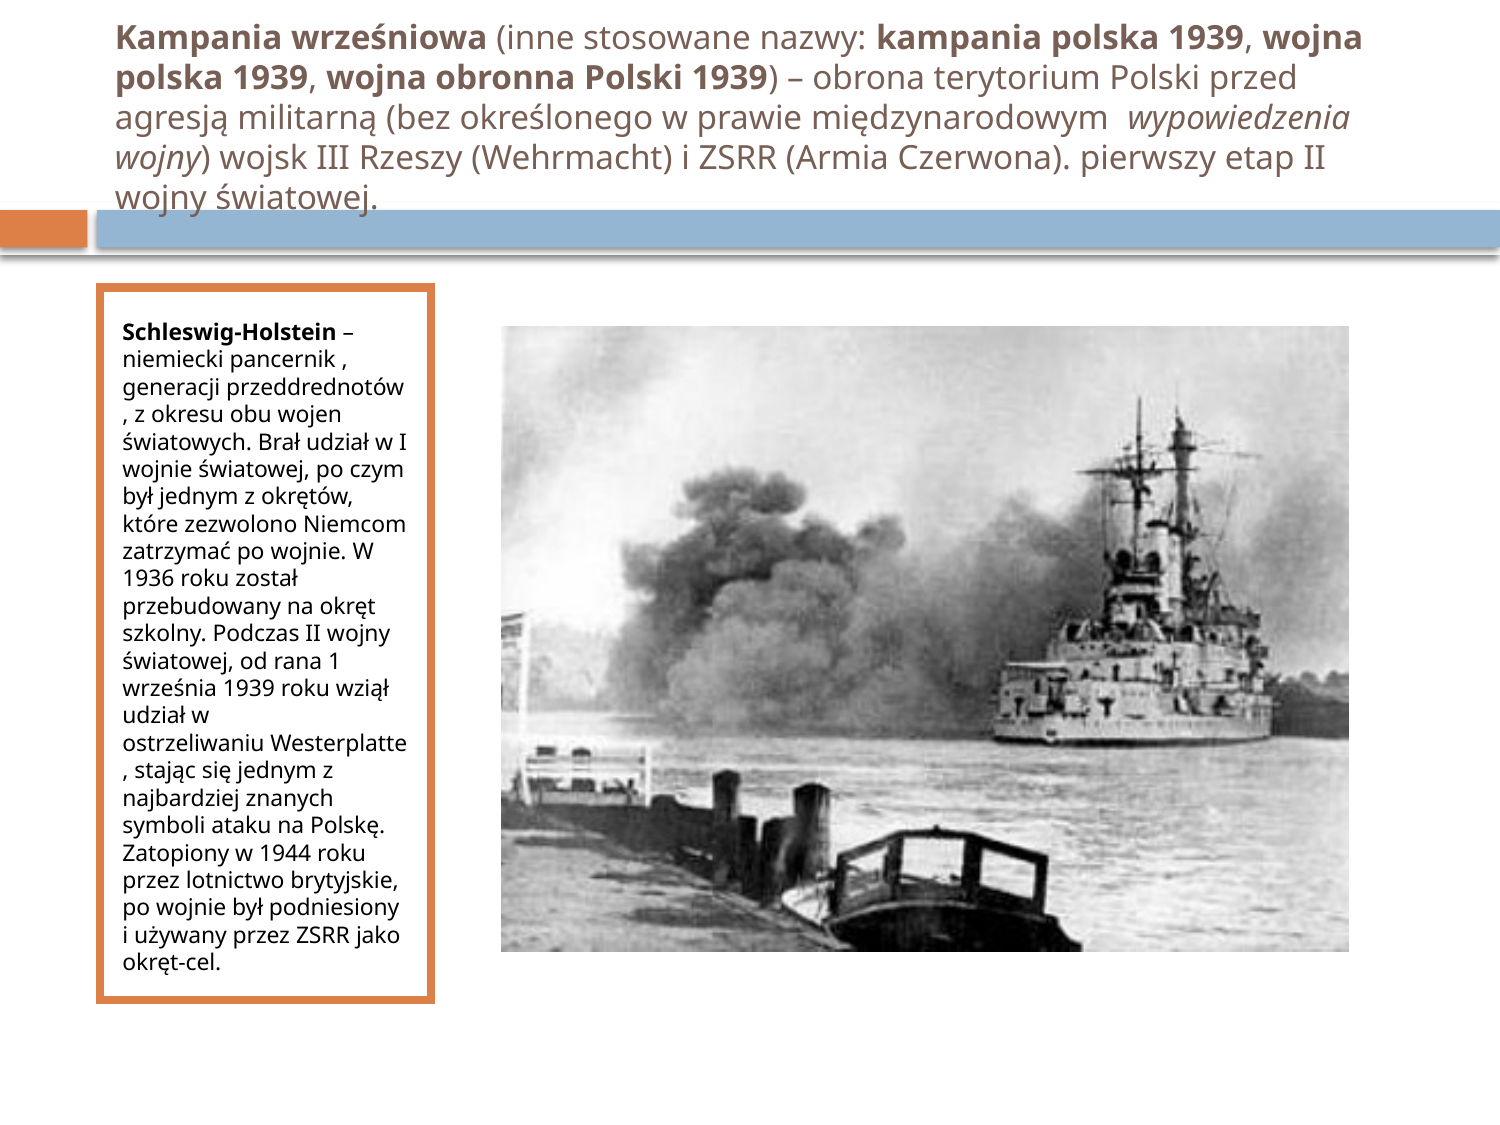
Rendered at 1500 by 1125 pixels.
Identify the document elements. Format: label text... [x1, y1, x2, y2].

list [501, 325, 1350, 953]
list Schleswig-Holstein – niemiecki pancernik , generacji przeddrednotów, z okresu obu wojen światowych. Brał udział w I wojnie światowej, po czym był jednym z okrętów, które zezwolono Niemcom zatrzymać po wojnie. W 1936 roku został przebudowany na okręt szkolny. Podczas II wojny światowej, od rana 1 września 1939 roku wziął udział w ostrzeliwaniu Westerplatte, stając się jednym z najbardziej znanych symboli ataku na Polskę. Zatopiony w 1944 roku przez lotnictwo brytyjskie, po wojnie był podniesiony i używany przez ZSRR jako okręt-cel. [96, 283, 435, 1004]
title Kampania wrześniowa (inne stosowane nazwy: kampania polska 1939, wojna polska 1939, wojna obronna Polski 1939) – obrona terytorium Polski przed agresją militarną (bez określonego w prawie międzynarodowym wypowiedzenia wojny) wojsk III Rzeszy (Wehrmacht) i ZSRR (Armia Czerwona). pierwszy etap II wojny światowej. [99, 44, 1425, 188]
